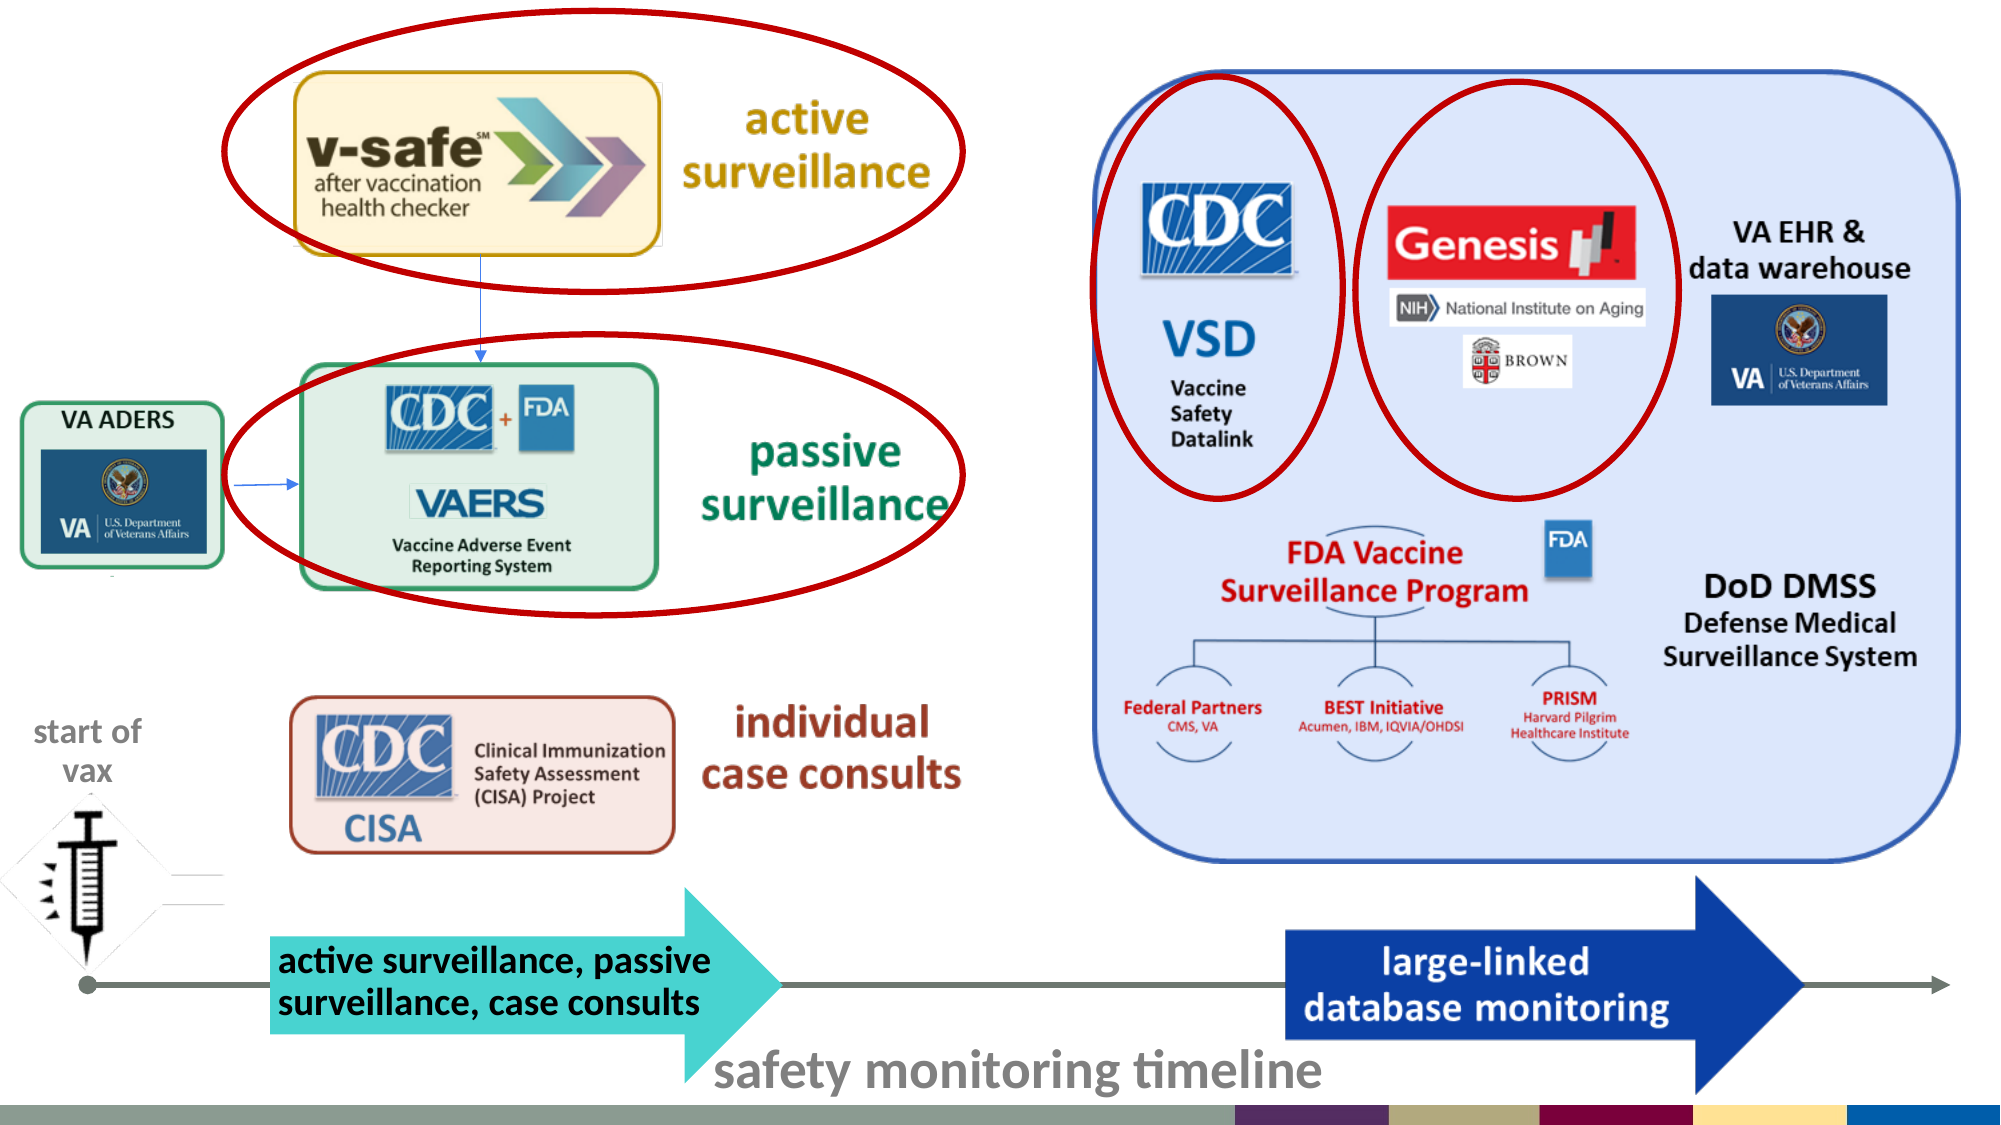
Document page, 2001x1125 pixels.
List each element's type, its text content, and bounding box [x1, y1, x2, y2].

text_box [222, 8, 896, 233]
picture [0, 792, 225, 975]
picture [1276, 875, 1805, 1095]
picture [1092, 69, 1962, 864]
text_box active surveillance, passive surveillance, case consults [263, 997, 774, 1031]
text_box safety monitoring timeline [667, 1033, 1371, 1109]
text_box [486, 332, 818, 361]
text_box [682, 888, 733, 932]
text_box [369, 339, 476, 361]
text_box start of vax [17, 705, 158, 791]
picture [8, 394, 235, 577]
picture [293, 69, 963, 257]
text_box active surveillance, passive surveillance, case consults [263, 932, 774, 984]
text_box [774, 973, 785, 984]
picture [298, 362, 983, 606]
text_box [368, 265, 476, 287]
text_box [240, 390, 293, 482]
text_box [511, 614, 676, 618]
text_box [486, 265, 819, 295]
picture [0, 1105, 2000, 1125]
text_box [240, 495, 293, 559]
picture [288, 676, 993, 879]
text_box [268, 1031, 741, 1086]
